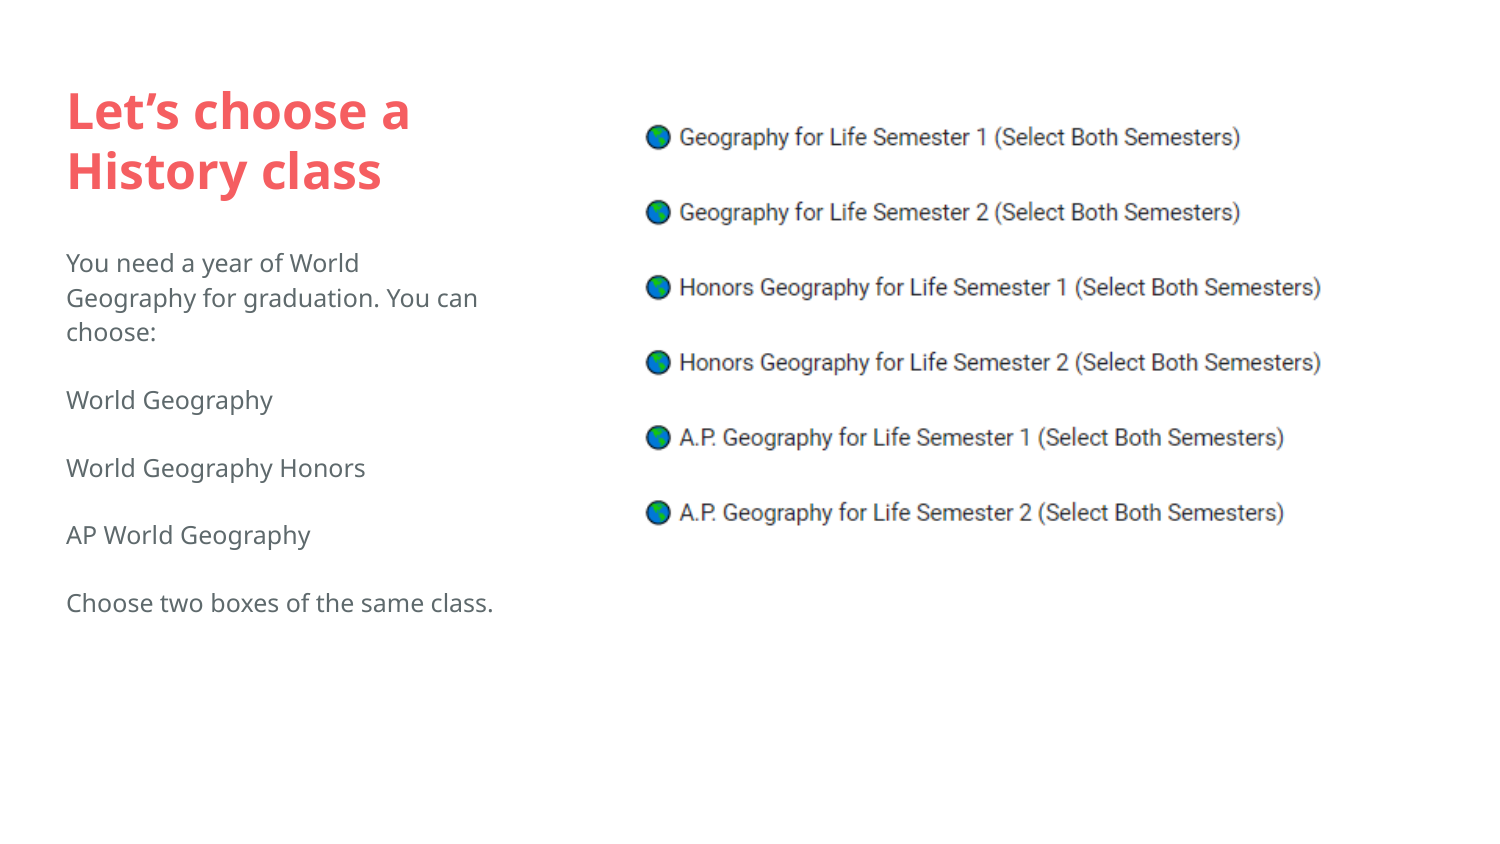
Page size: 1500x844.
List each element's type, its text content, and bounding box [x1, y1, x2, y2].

list You need a year of World Geography for graduation. You can choose: World Geography World Geography Honors AP World Geography Choose two boxes of the same class. [51, 228, 512, 750]
title Let’s choose a History class [51, 91, 512, 216]
picture [632, 108, 1344, 557]
